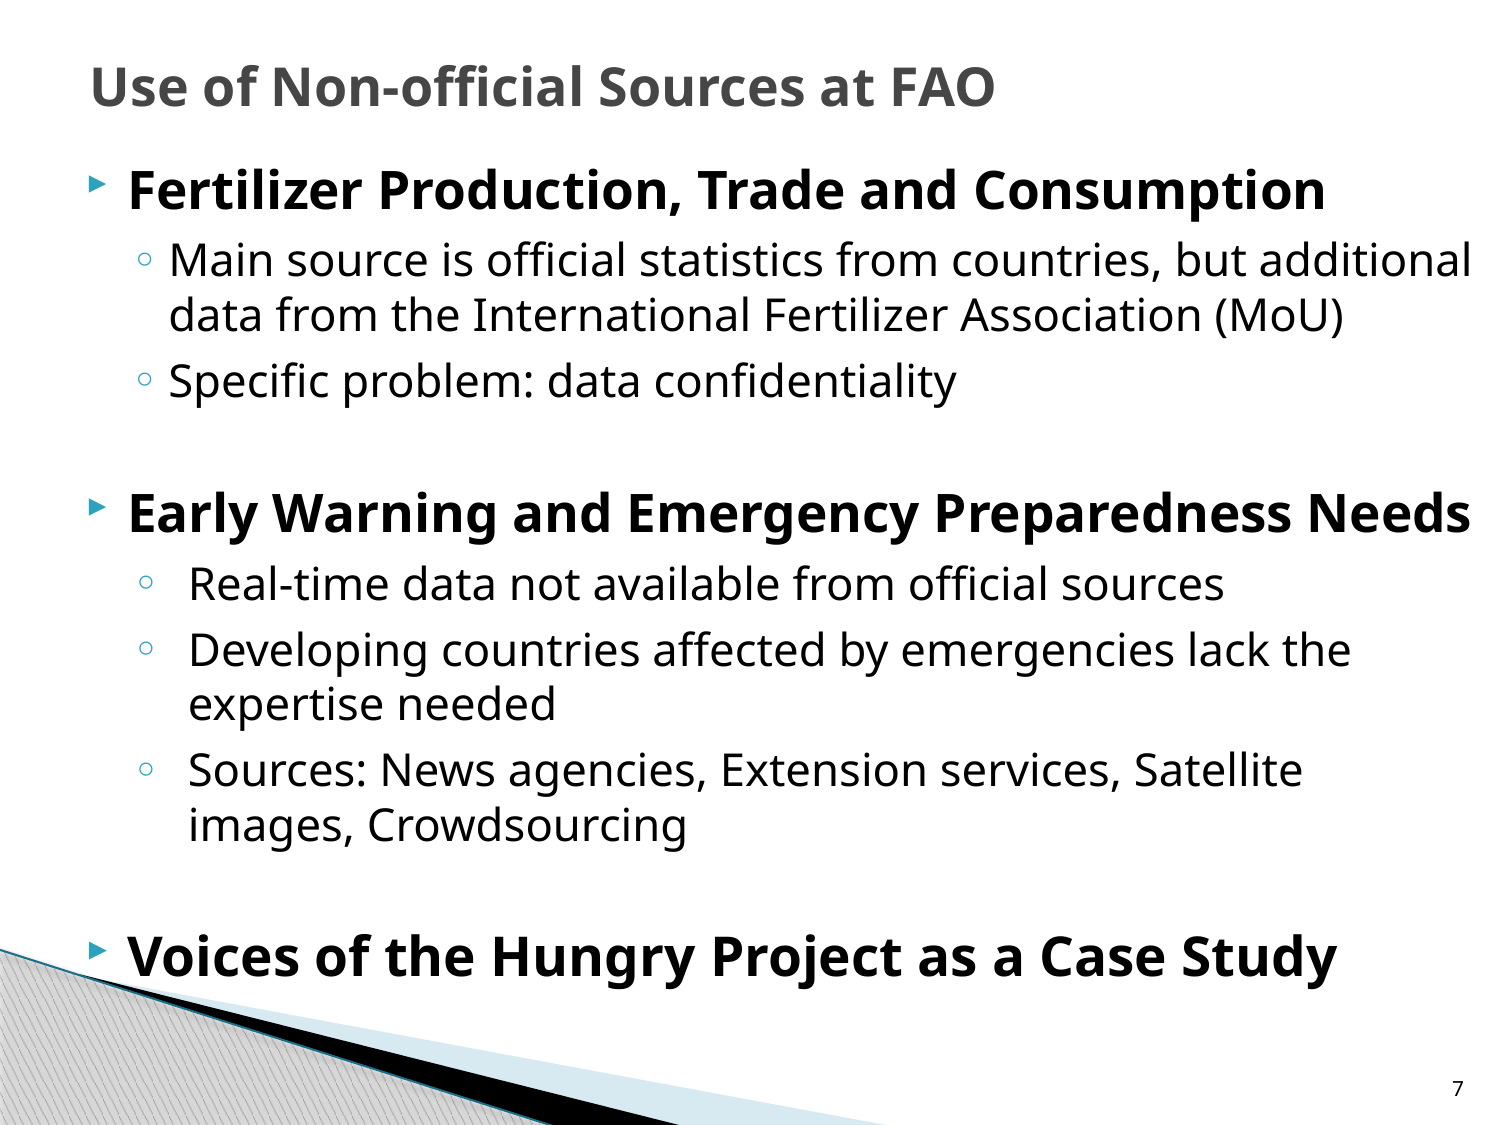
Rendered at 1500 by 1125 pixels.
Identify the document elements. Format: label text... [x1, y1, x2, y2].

list Fertilizer Production, Trade and Consumption Main source is official statistics from countries, but additional data from the International Fertilizer Association (MoU) Specific problem: data confidentiality Early Warning and Emergency Preparedness Needs Real-time data not available from official sources Developing countries affected by emergencies lack the expertise needed Sources: News agencies, Extension services, Satellite images, Crowdsourcing Voices of the Hungry Project as a Case Study [52, 148, 1495, 1036]
title Use of Non-official Sources at FAO [75, 45, 1425, 126]
slide_number 7 [1418, 1051, 1479, 1112]
